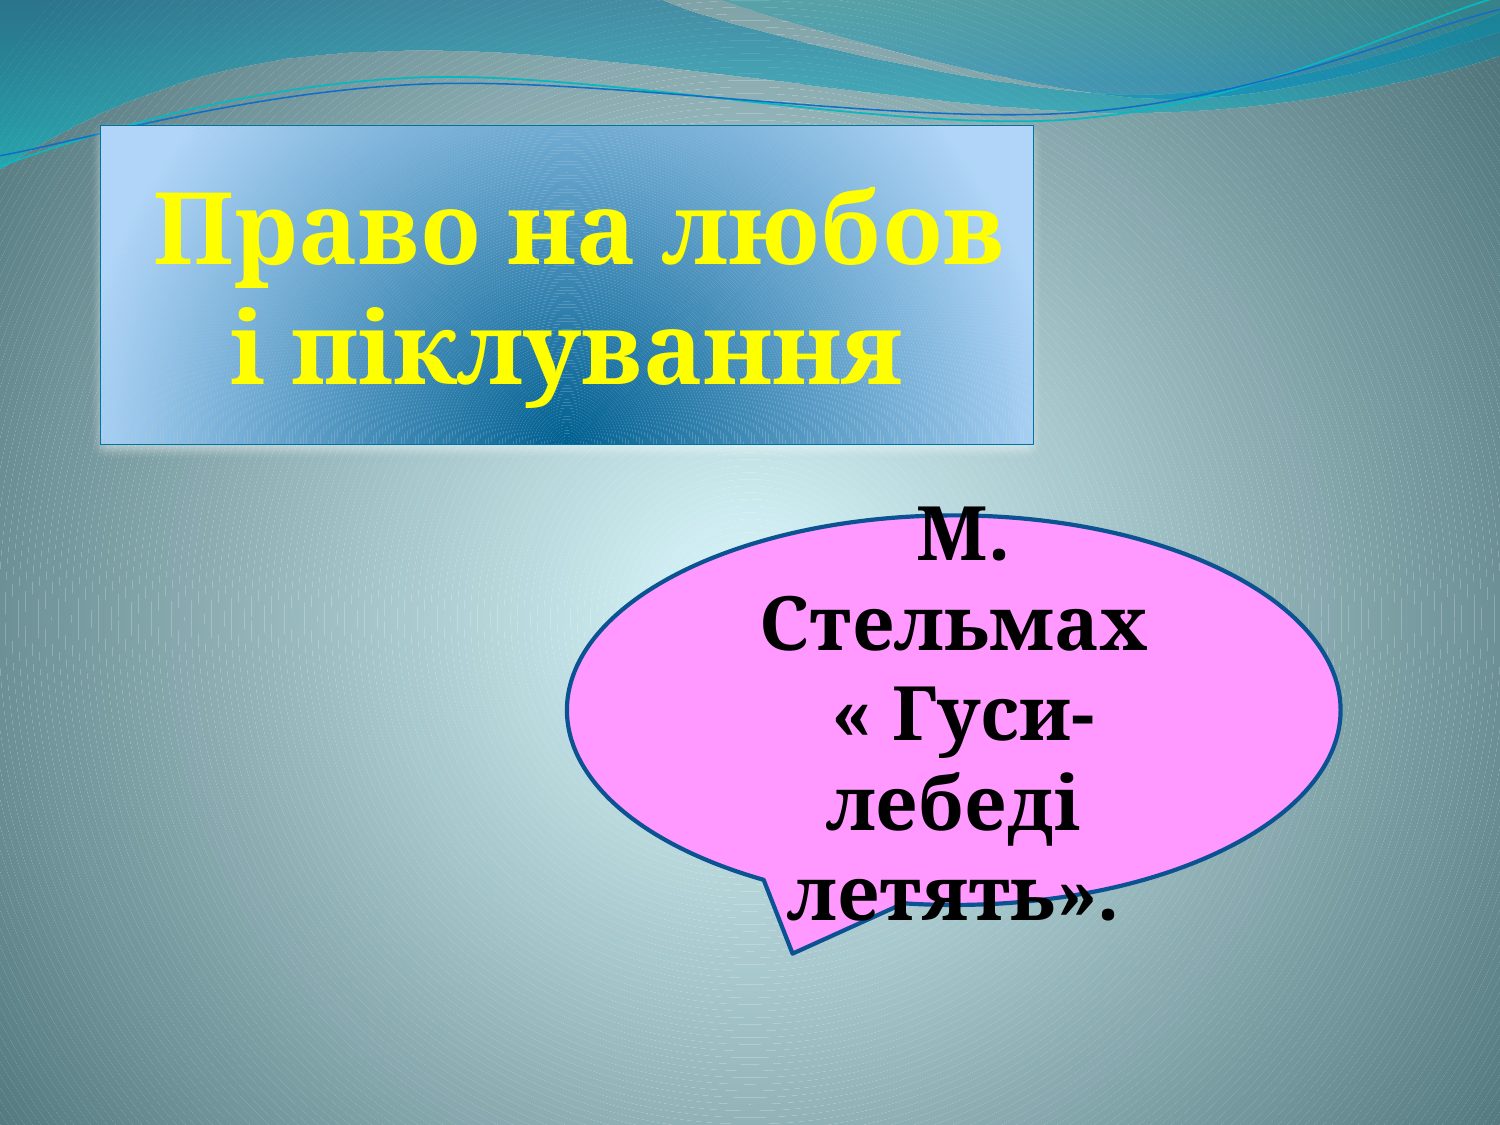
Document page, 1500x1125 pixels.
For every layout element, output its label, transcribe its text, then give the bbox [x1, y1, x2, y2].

text_box Право на любов і піклування [100, 125, 1034, 445]
text_box М. Стельмах « Гуси- лебеді летять». [564, 513, 1343, 956]
